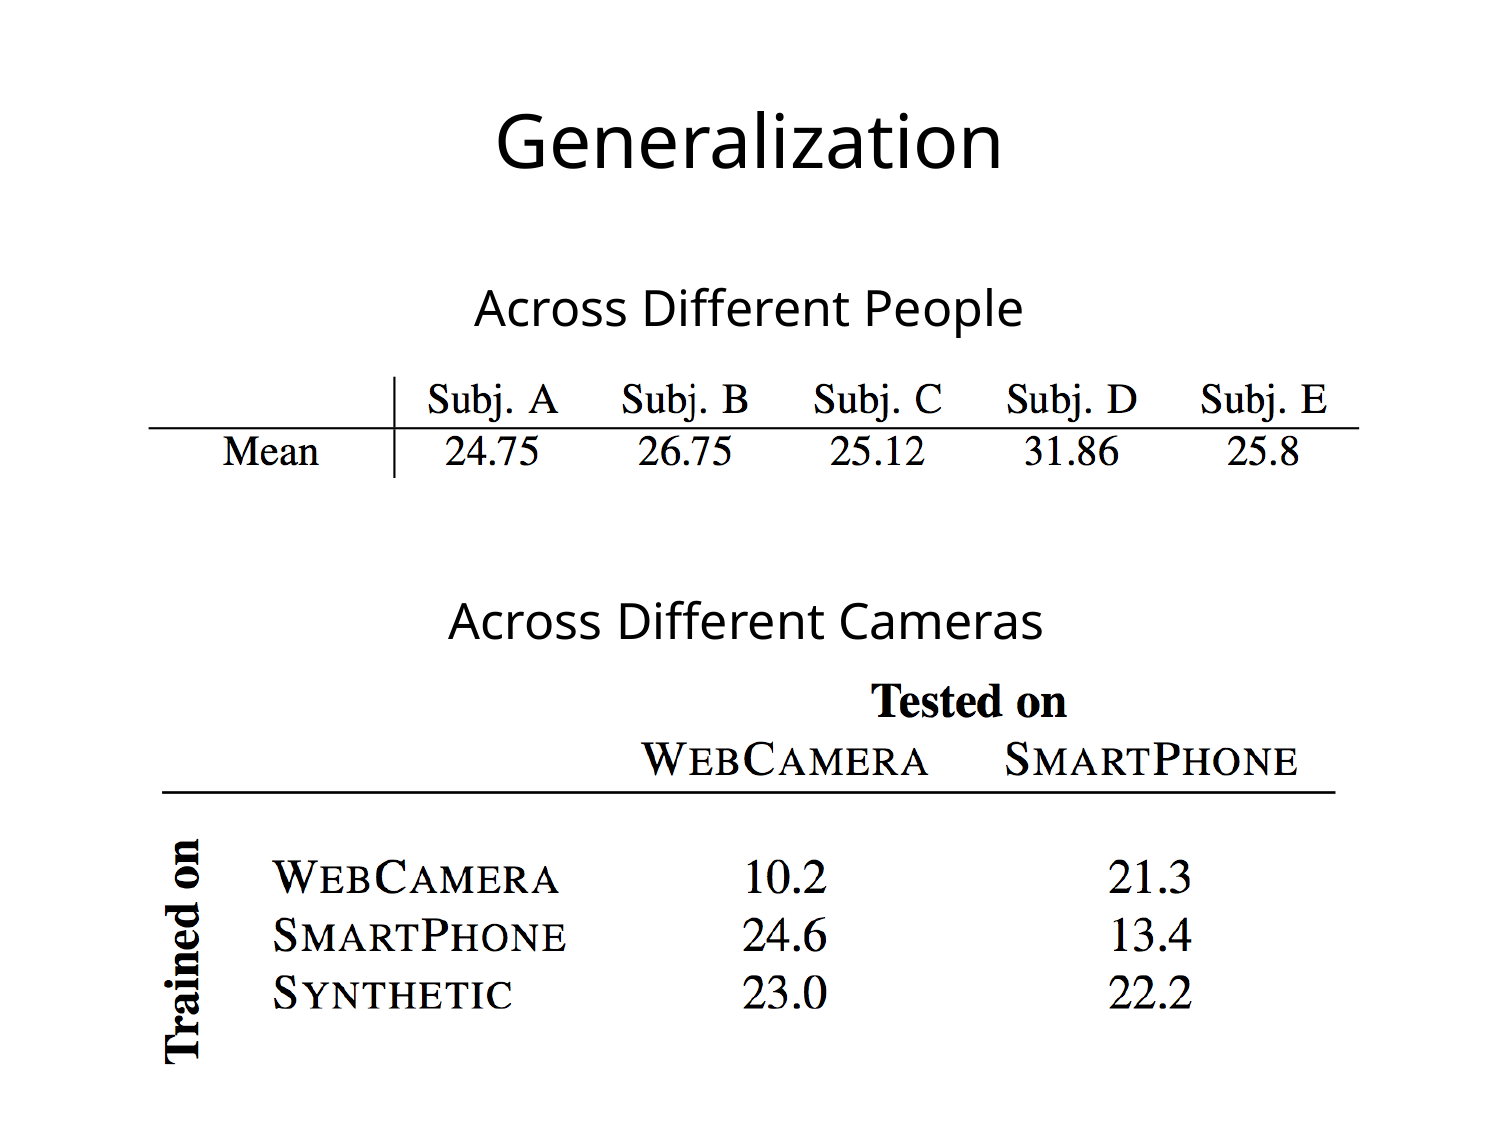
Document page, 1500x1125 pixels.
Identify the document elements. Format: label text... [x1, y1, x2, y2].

title Generalization [75, 45, 1425, 212]
picture [120, 679, 1361, 1073]
text_box Across Different Cameras [71, 526, 1422, 714]
picture [129, 364, 1370, 478]
text_box Across Different People [74, 212, 1425, 400]
